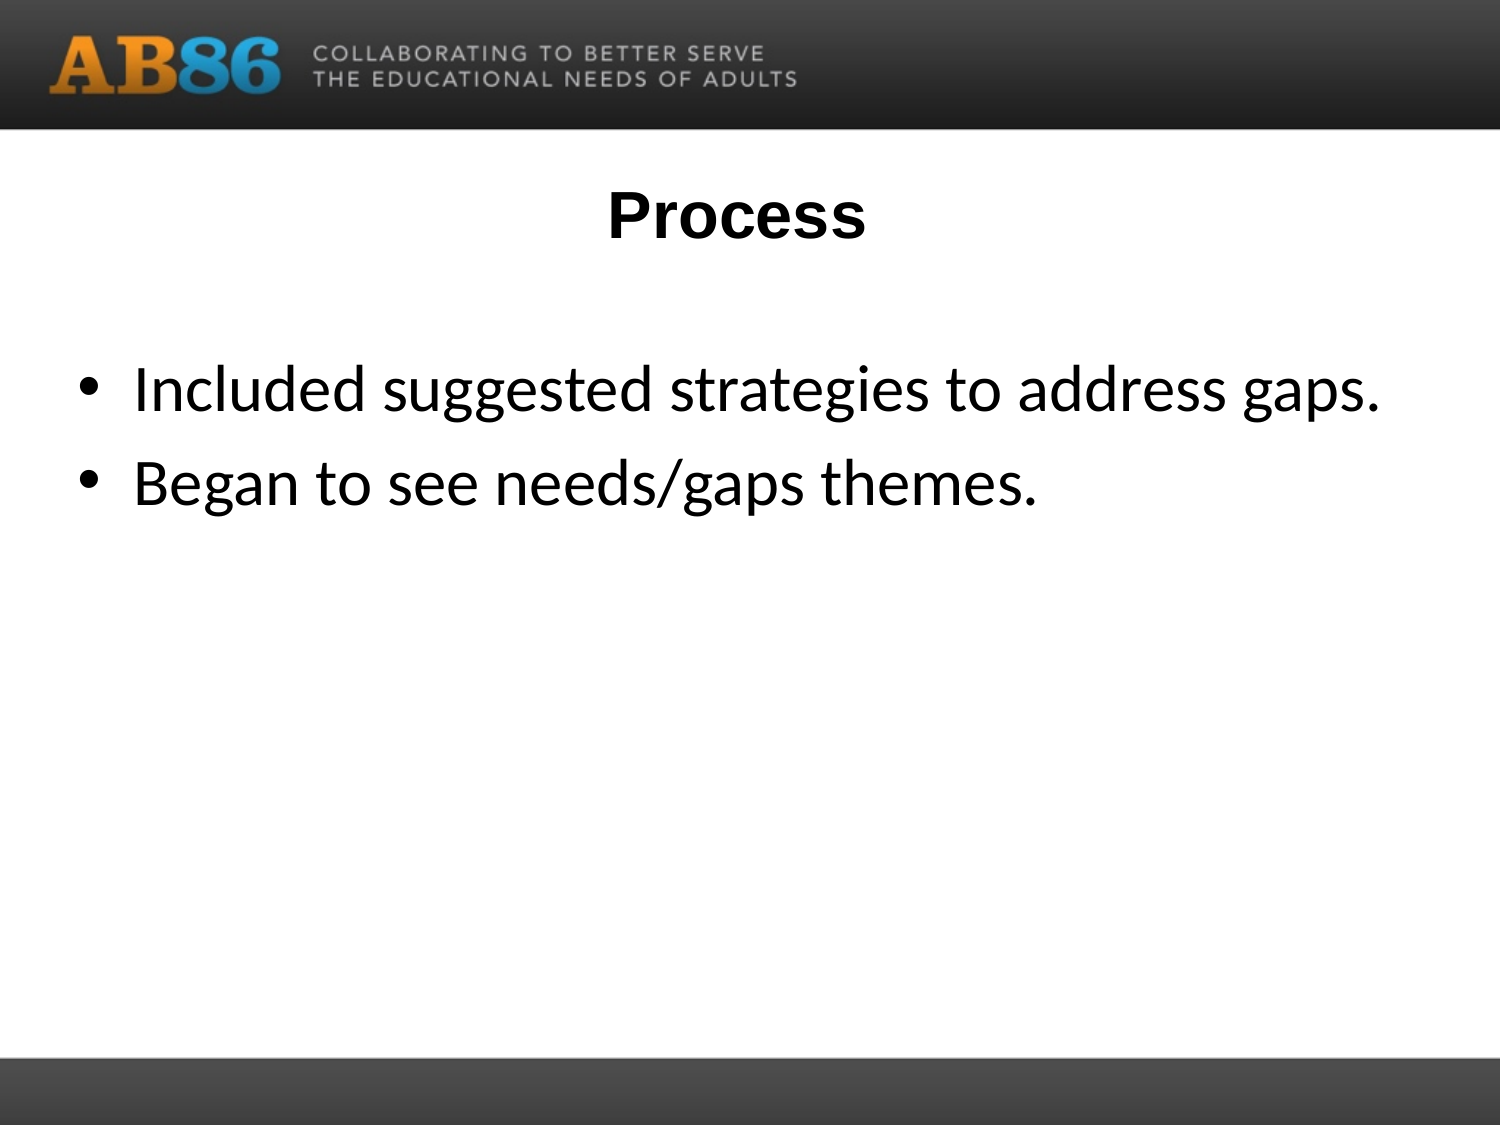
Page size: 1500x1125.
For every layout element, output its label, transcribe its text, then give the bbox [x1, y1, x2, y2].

list Included suggested strategies to address gaps. Began to see needs/gaps themes. [62, 337, 1413, 1036]
title Process [75, 137, 1400, 286]
picture [0, 0, 1500, 1125]
